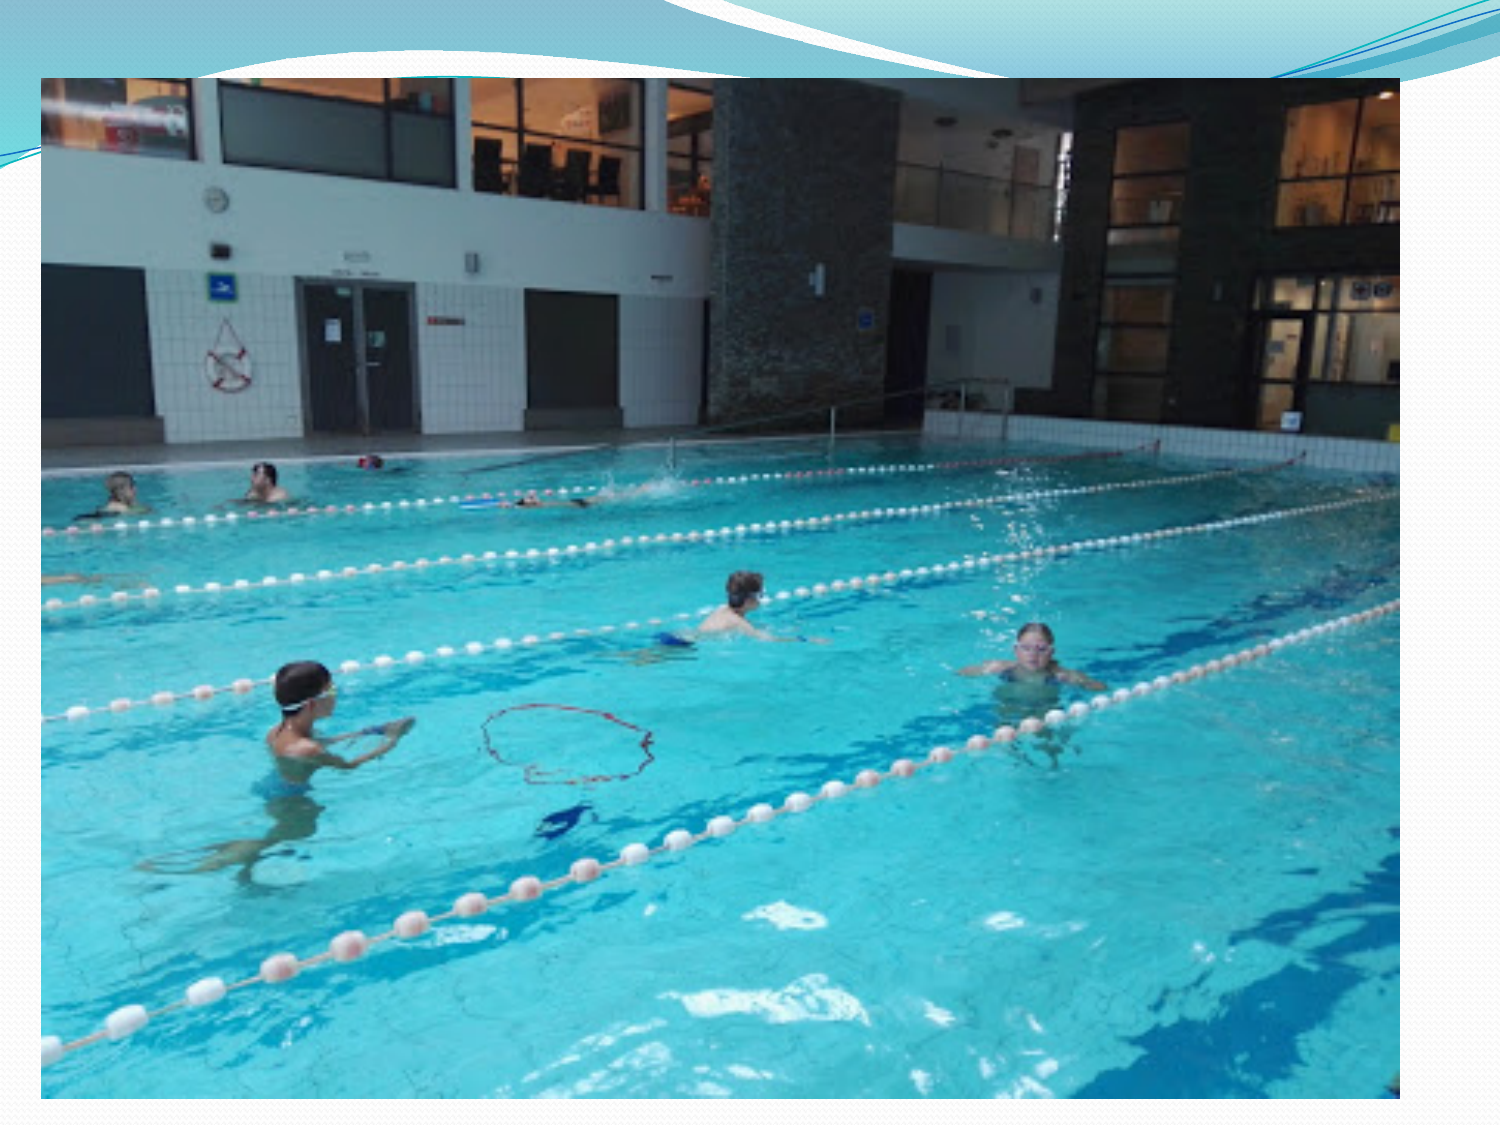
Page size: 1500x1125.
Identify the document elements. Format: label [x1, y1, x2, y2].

list [41, 77, 1400, 1099]
